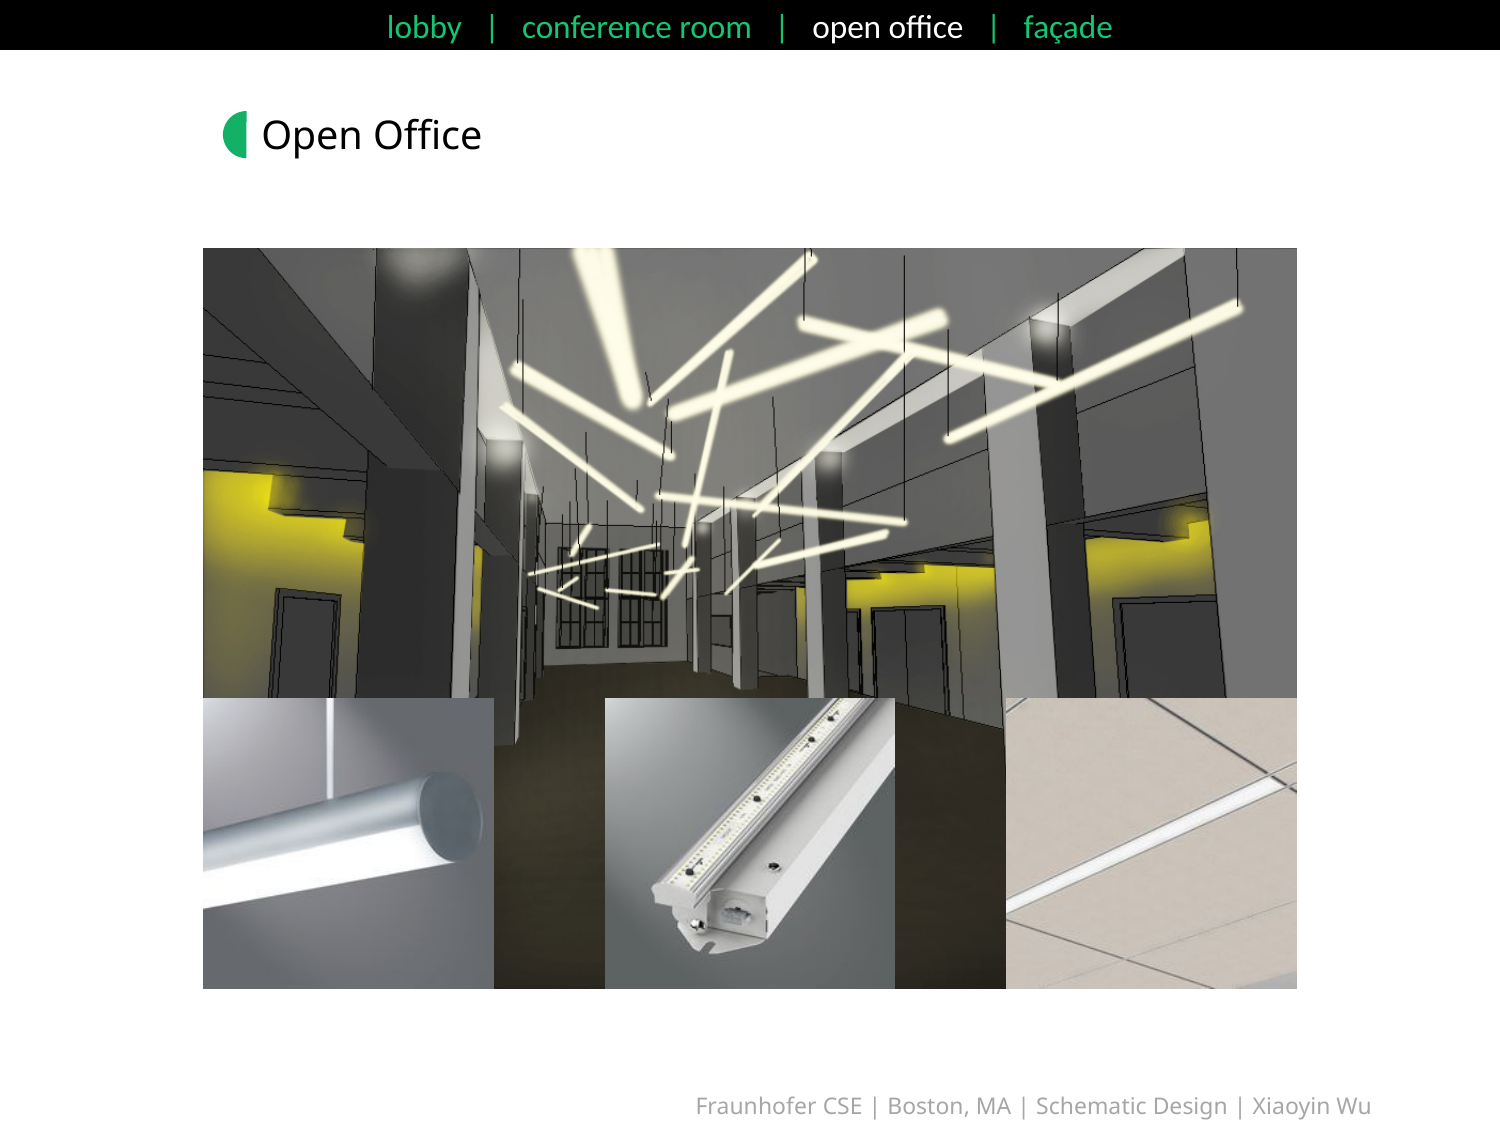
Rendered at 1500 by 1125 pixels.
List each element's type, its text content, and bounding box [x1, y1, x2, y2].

picture [203, 248, 1297, 989]
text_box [222, 102, 576, 167]
text_box Fraunhofer CSE | Boston, MA | Schematic Design | Xiaoyin Wu [680, 1083, 1500, 1125]
text_box lobby | conference room | open office | façade [0, 0, 1500, 52]
